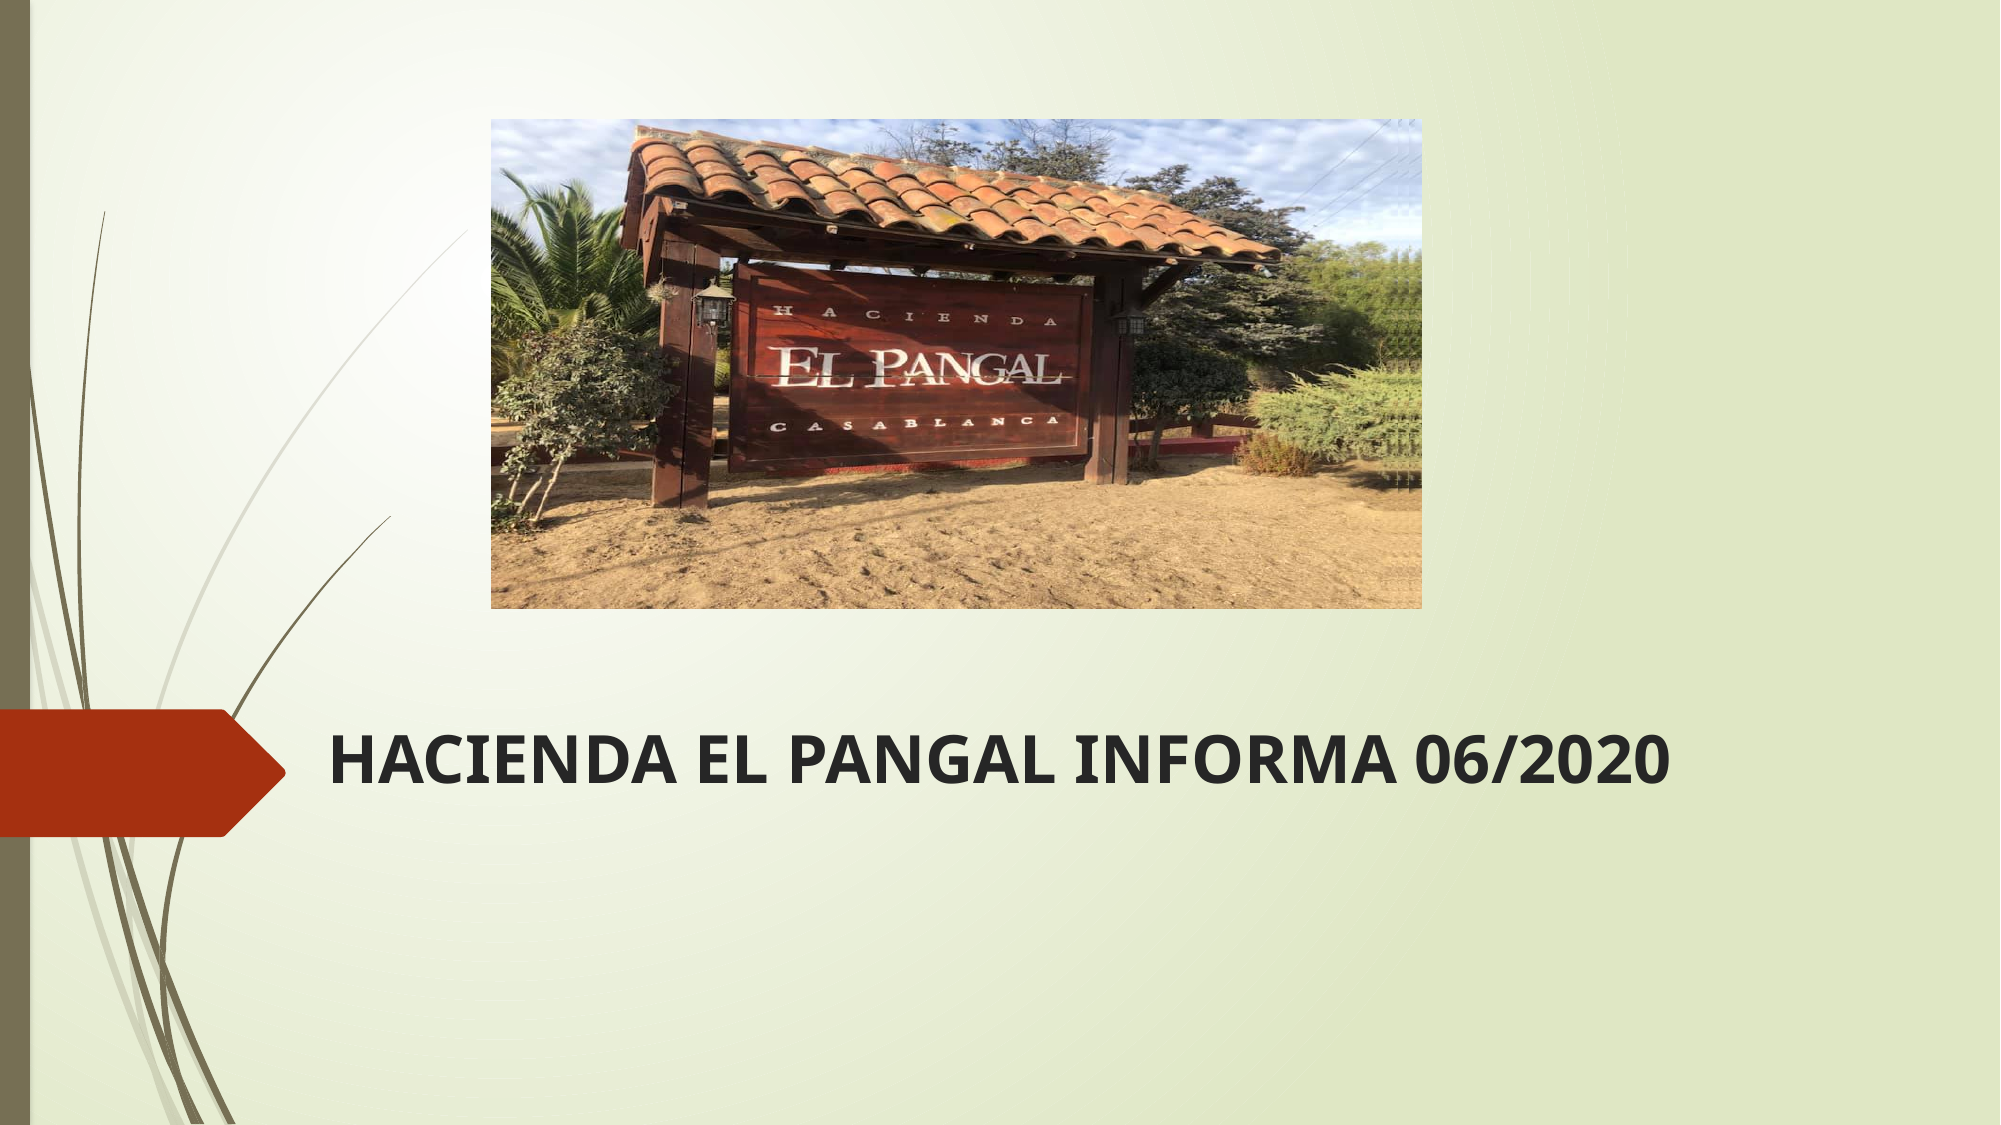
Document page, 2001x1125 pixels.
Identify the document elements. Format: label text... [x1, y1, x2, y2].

title HACIENDA EL PANGAL INFORMA 06/2020 [249, 184, 1750, 885]
picture [490, 119, 1422, 609]
